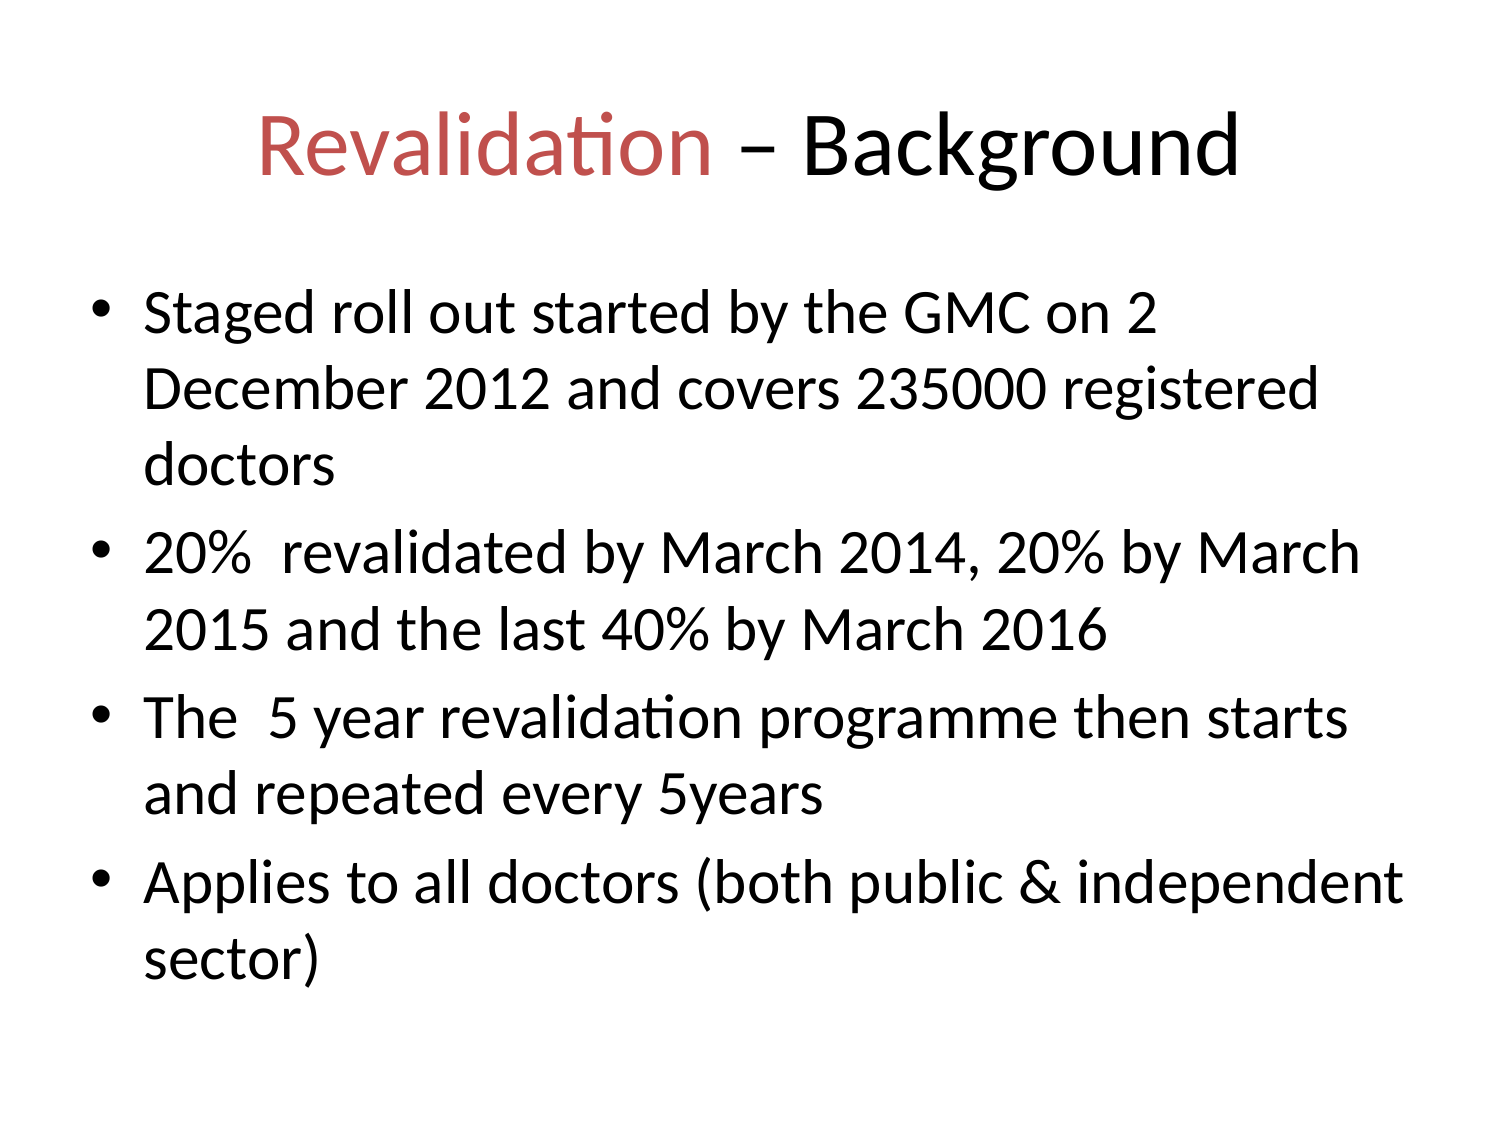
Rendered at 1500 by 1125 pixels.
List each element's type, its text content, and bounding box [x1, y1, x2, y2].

title Revalidation – Background [75, 45, 1425, 233]
list Staged roll out started by the GMC on 2 December 2012 and covers 235000 registered doctors 20% revalidated by March 2014, 20% by March 2015 and the last 40% by March 2016 The 5 year revalidation programme then starts and repeated every 5years Applies to all doctors (both public & independent sector) [75, 262, 1425, 1005]
